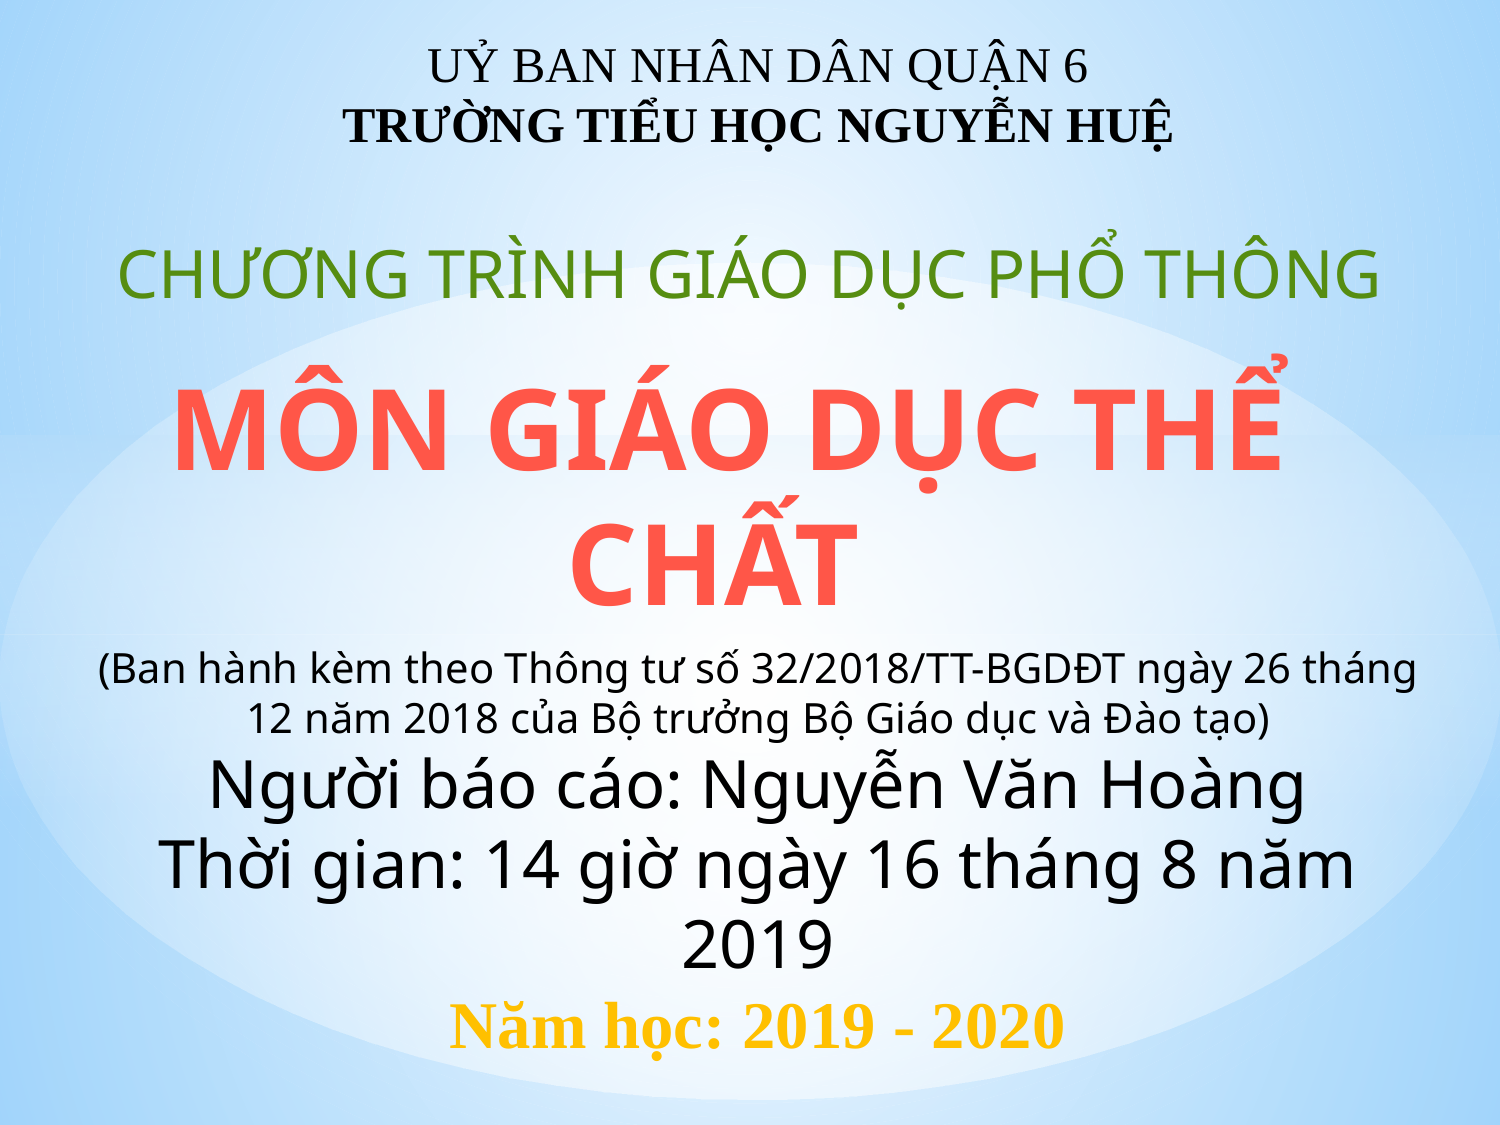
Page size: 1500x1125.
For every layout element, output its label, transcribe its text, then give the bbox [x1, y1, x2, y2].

text_box UỶ BAN NHÂN DÂN QUẬN 6 TRƯỜNG TIỂU HỌC NGUYỄN HUỆ CHƯƠNG TRÌNH GIÁO DỤC PHỔ THÔNG (Ban hành kèm theo Thông tư số 32/2018/TT-BGDĐT ngày 26 tháng 12 năm 2018 của Bộ trưởng Bộ Giáo dục và Đào tạo) Người báo cáo: Nguyễn Văn Hoàng Thời gian: 14 giờ ngày 16 tháng 8 năm 2019 Năm học: 2019 - 2020 [70, 24, 1446, 1070]
text_box MÔN GIÁO DỤC THỂ CHẤT [152, 349, 1303, 635]
